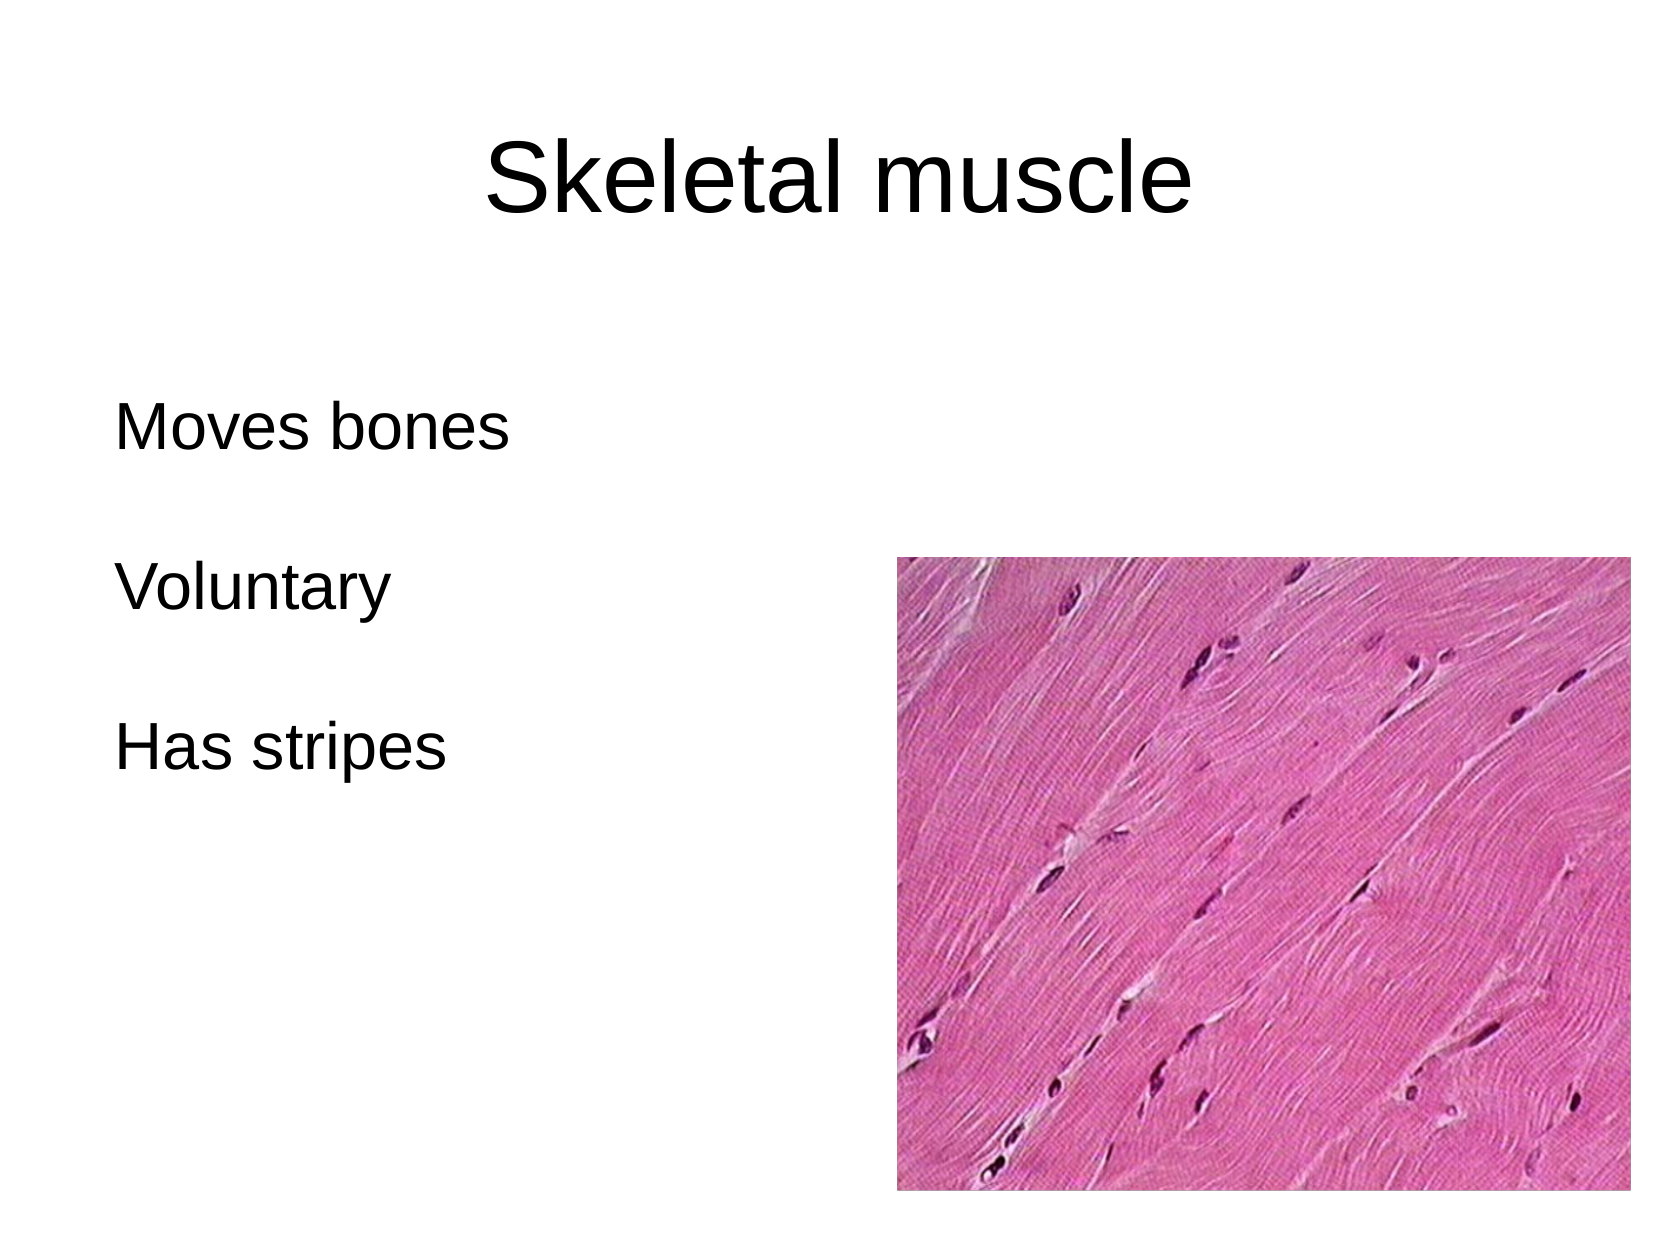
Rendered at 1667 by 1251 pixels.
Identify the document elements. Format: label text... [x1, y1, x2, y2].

title Skeletal muscle [100, 58, 1579, 263]
text_box [896, 557, 1632, 1192]
text_box Moves bones Voluntary Has stripes [100, 375, 622, 791]
